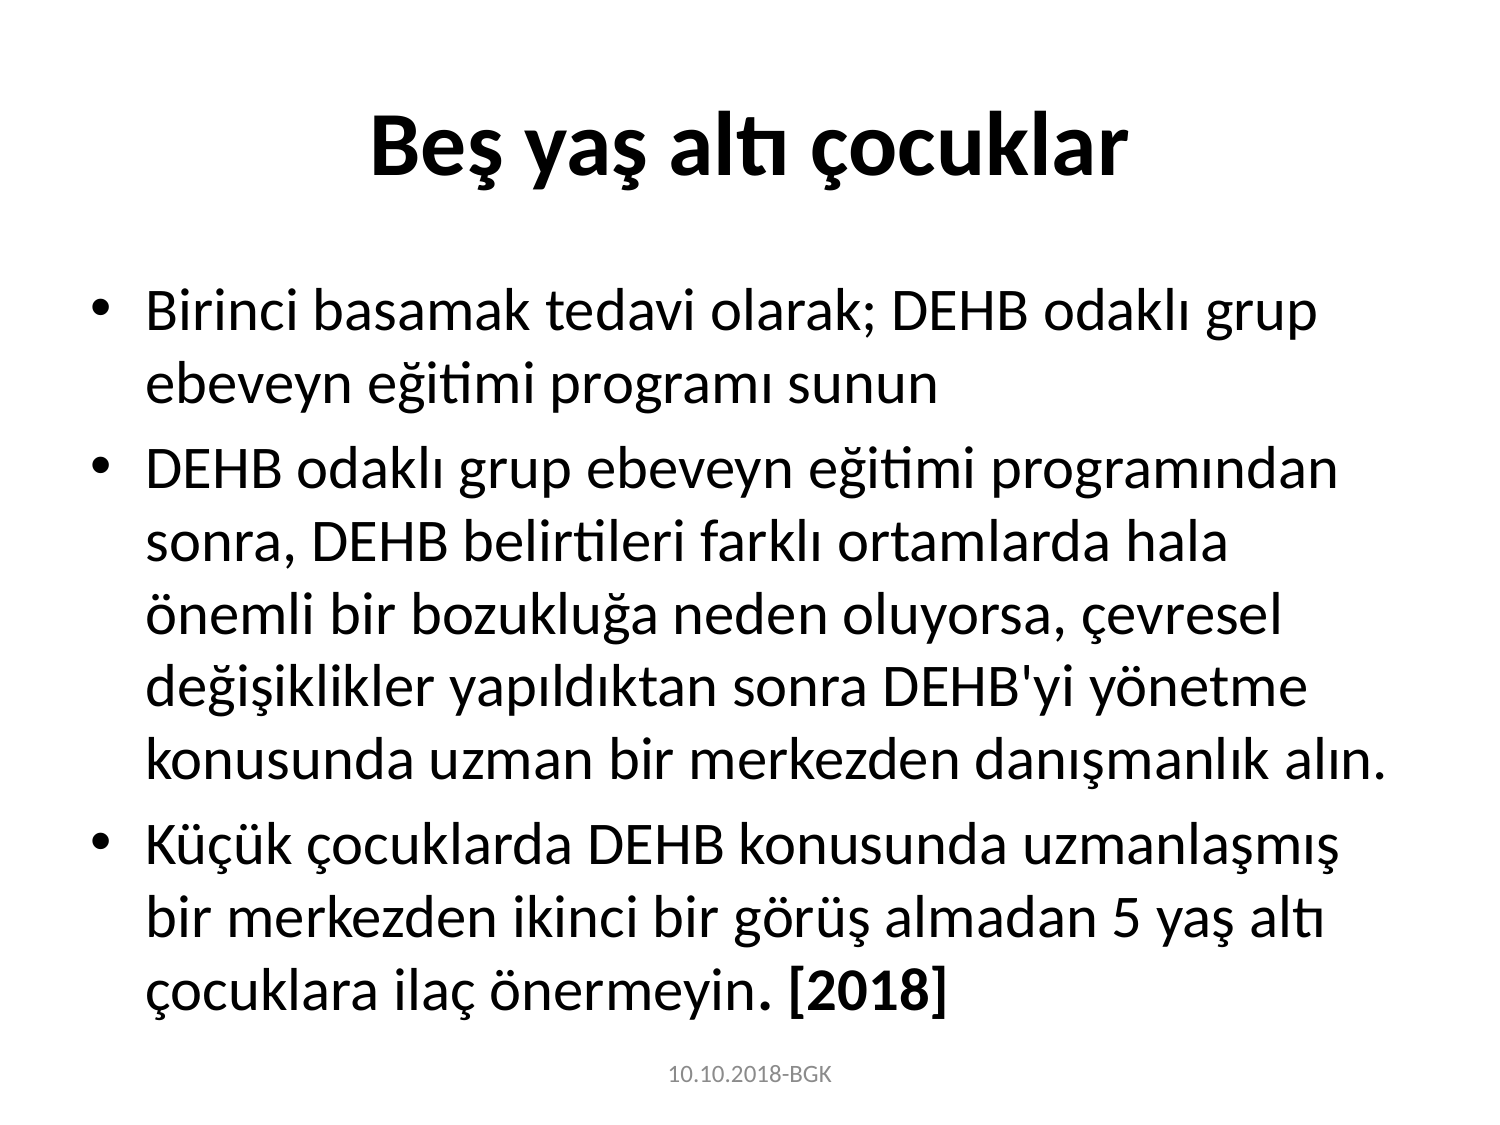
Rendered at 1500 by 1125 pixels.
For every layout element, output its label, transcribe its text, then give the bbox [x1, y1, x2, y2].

list Birinci basamak tedavi olarak; DEHB odaklı grup ebeveyn eğitimi programı sunun DEHB odaklı grup ebeveyn eğitimi programından sonra, DEHB belirtileri farklı ortamlarda hala önemli bir bozukluğa neden oluyorsa, çevresel değişiklikler yapıldıktan sonra DEHB'yi yönetme konusunda uzman bir merkezden danışmanlık alın. Küçük çocuklarda DEHB konusunda uzmanlaşmış bir merkezden ikinci bir görüş almadan 5 yaş altı çocuklara ilaç önermeyin. [2018] [75, 262, 1425, 1055]
title Beş yaş altı çocuklar [75, 45, 1425, 233]
footer 10.10.2018-BGK [512, 1042, 988, 1103]
